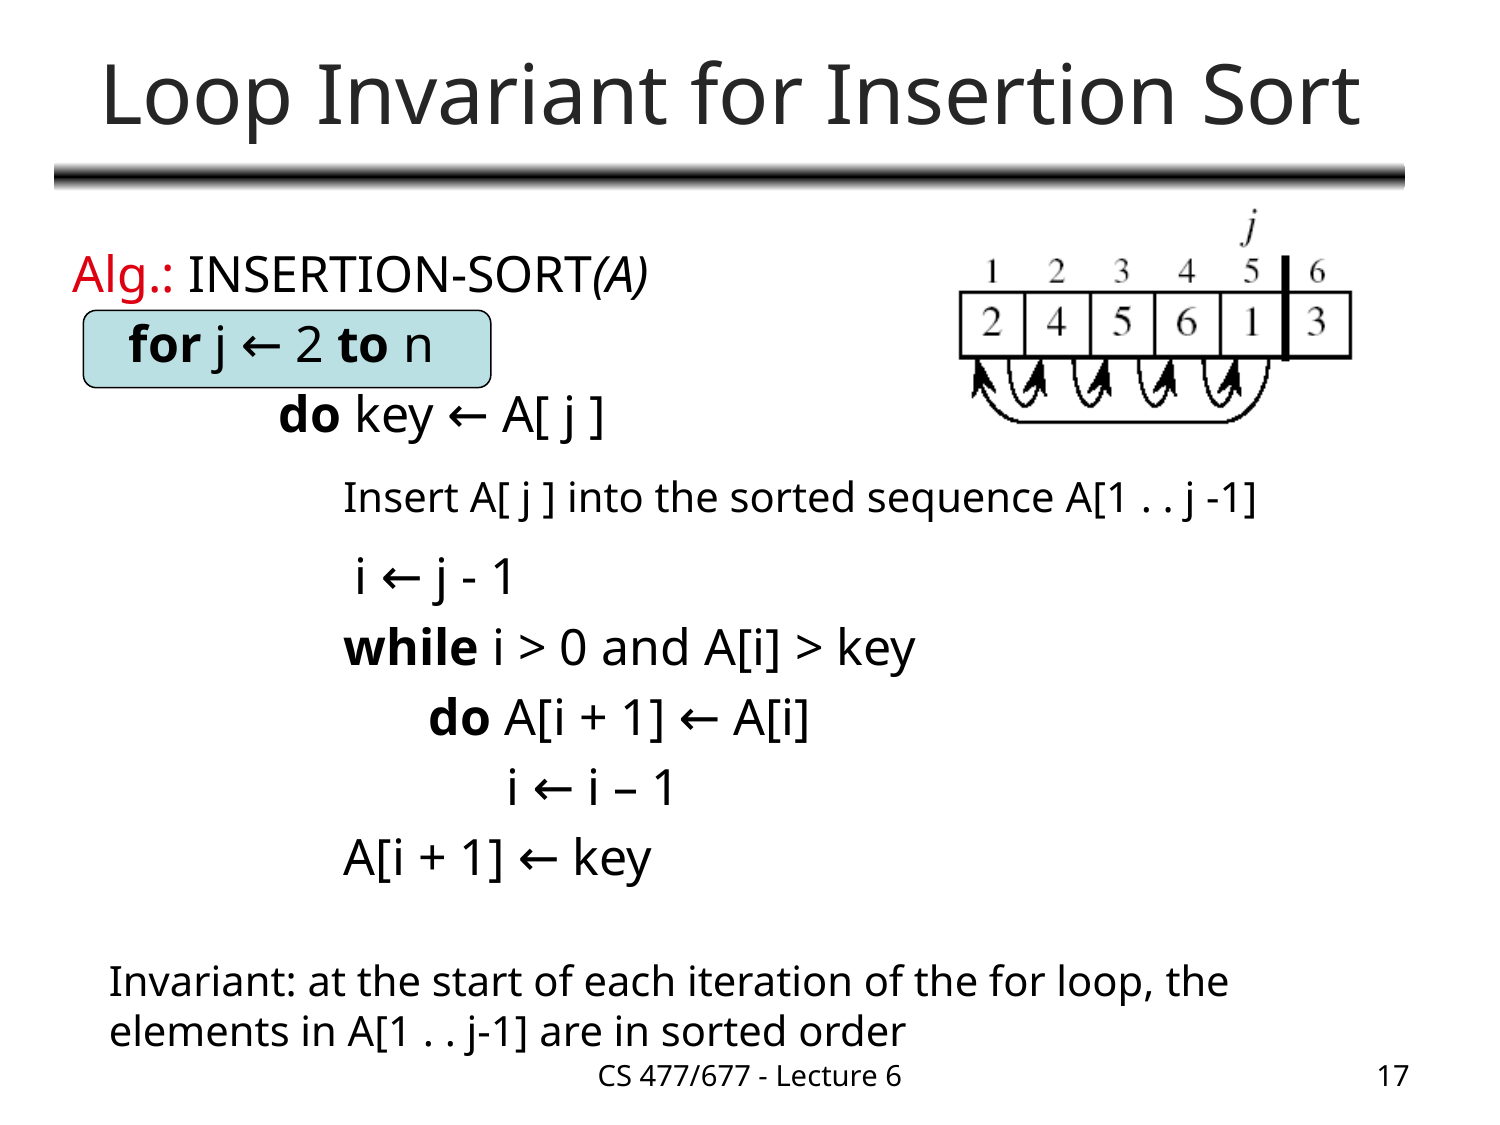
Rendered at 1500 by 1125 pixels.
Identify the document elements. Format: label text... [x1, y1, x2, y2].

title Loop Invariant for Insertion Sort [55, 16, 1407, 166]
text_box Invariant: at the start of each iteration of the for loop, the elements in A[1 . . j-1] are in sorted order [94, 947, 1337, 1062]
list Alg.: INSERTION-SORT(A) for j ← 2 to n do key ← A[ j ] Insert A[ j ] into the sorted sequence A[1 . . j -1] i ← j - 1 while i > 0 and A[i] > key do A[i + 1] ← A[i] i ← i – 1 A[i + 1] ← key [57, 174, 1408, 1052]
footer CS 477/677 - Lecture 6 [512, 1062, 988, 1103]
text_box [931, 206, 1378, 446]
slide_number 17 [1074, 1049, 1426, 1103]
